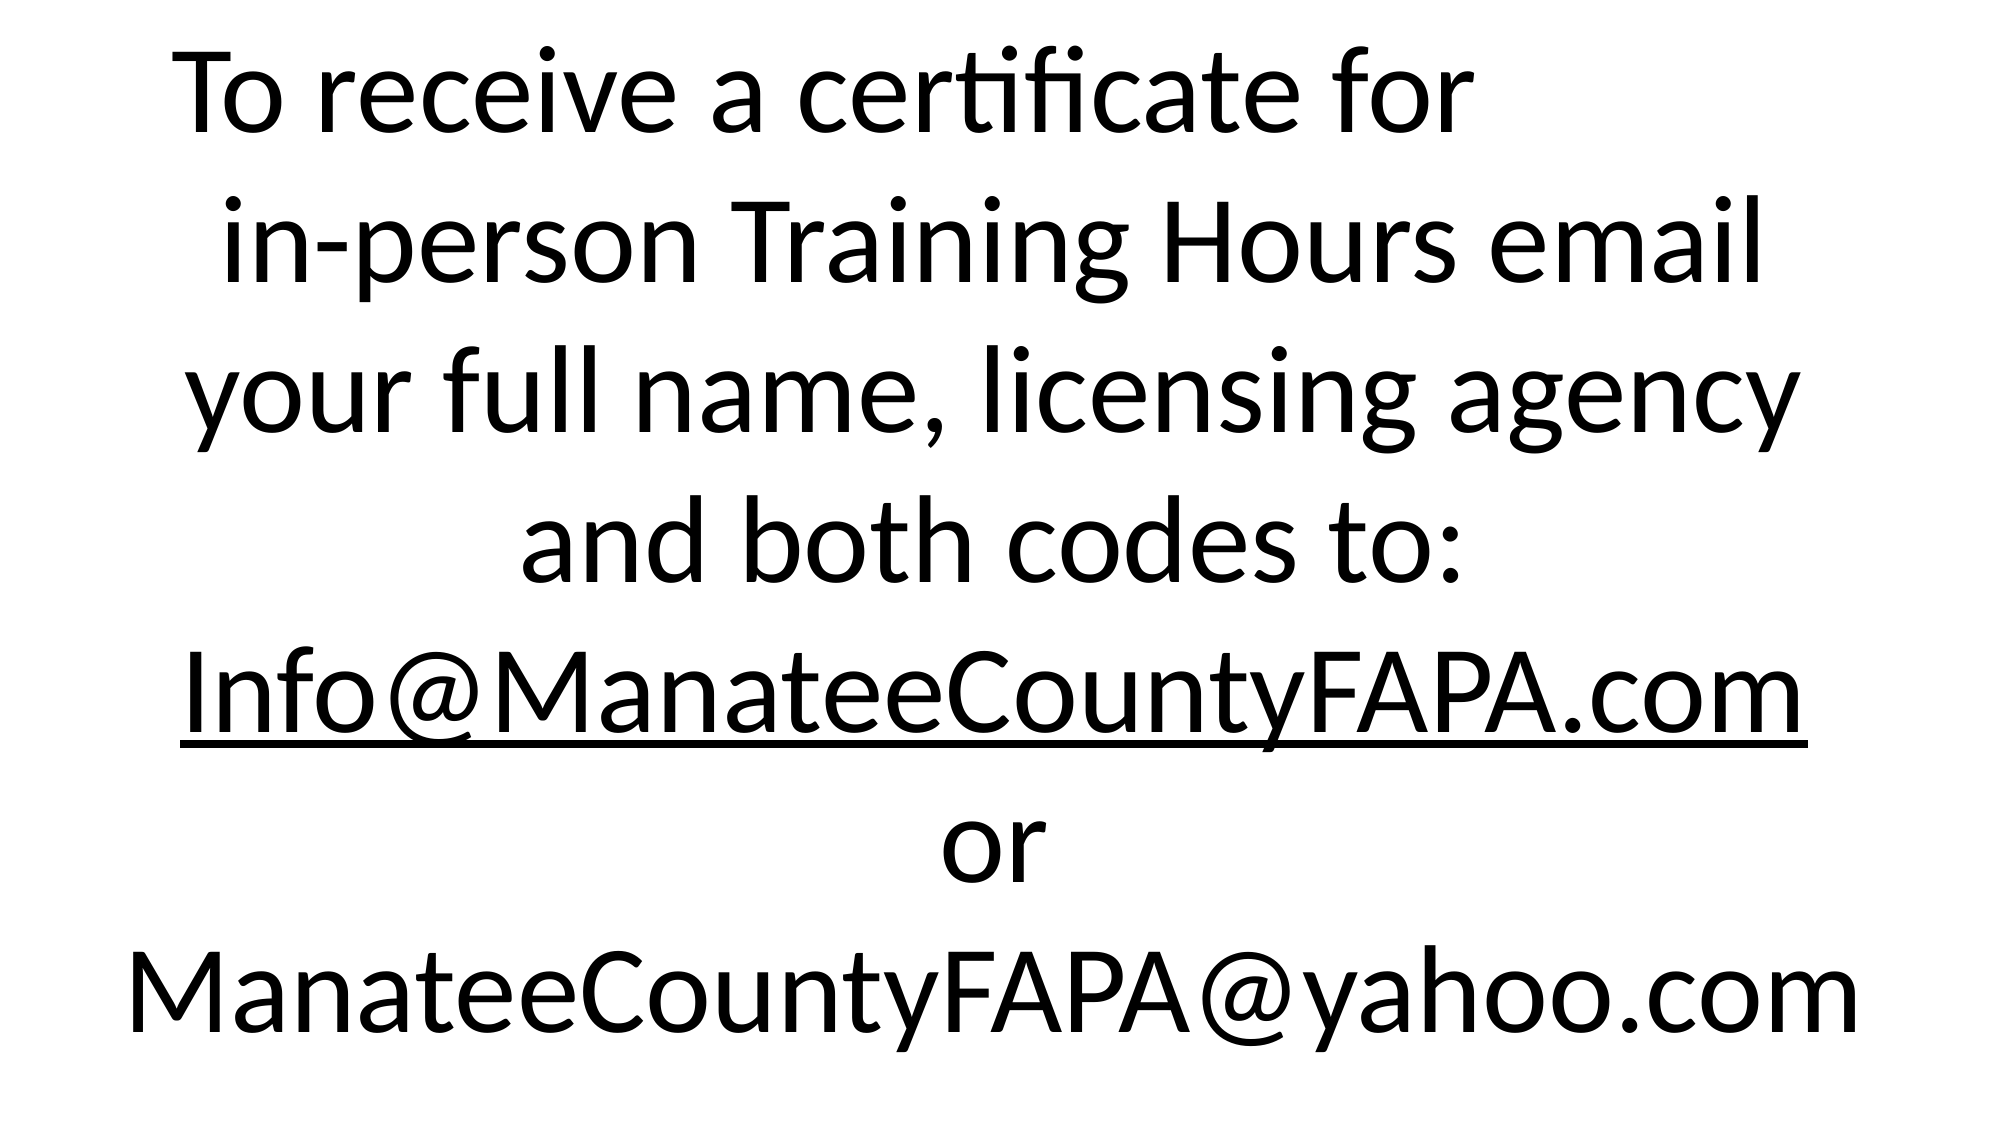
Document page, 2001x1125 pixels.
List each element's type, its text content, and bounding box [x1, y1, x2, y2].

text_box To receive a certificate for in-person Training Hours email your full name, licensing agency and both codes to: Info@ManateeCountyFAPA.com or ManateeCountyFAPA@yahoo.com [99, 0, 1889, 1065]
